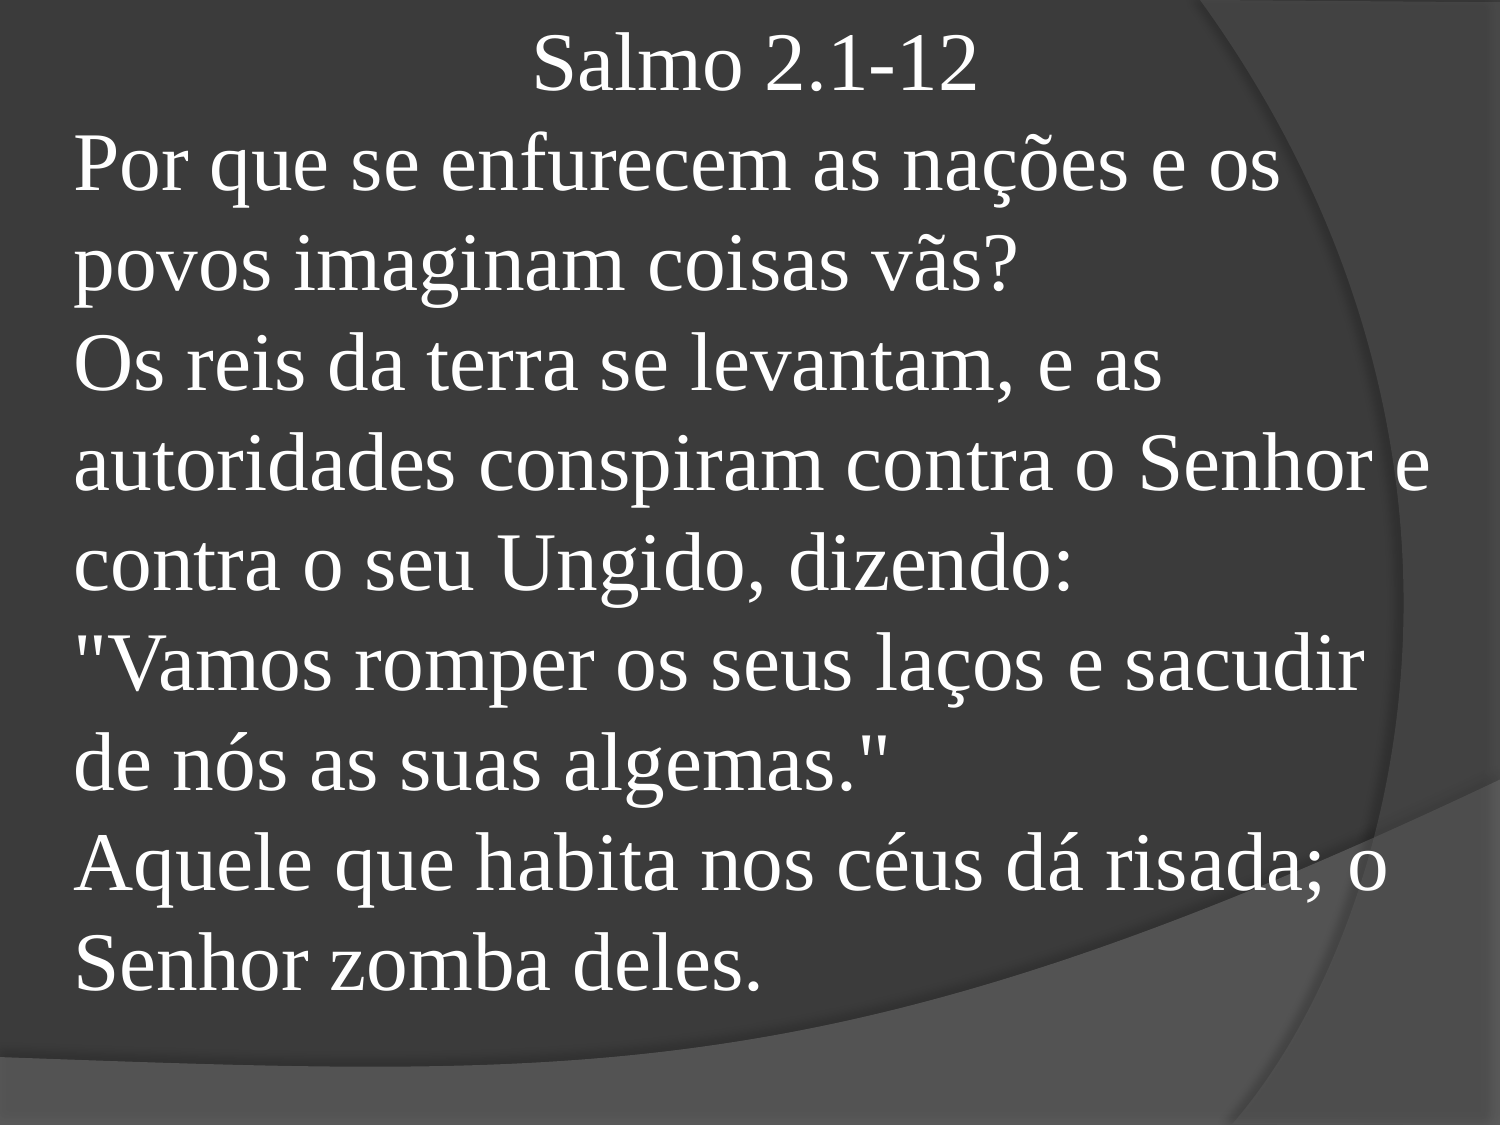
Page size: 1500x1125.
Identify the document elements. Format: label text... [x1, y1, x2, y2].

text_box Salmo 2.1-12 Por que se enfurecem as nações e os povos imaginam coisas vãs? Os reis da terra se levantam, e as autoridades conspiram contra o Senhor e contra o seu Ungido, dizendo: "Vamos romper os seus laços e sacudir de nós as suas algemas." Aquele que habita nos céus dá risada; o Senhor zomba deles. [58, 0, 1453, 1110]
